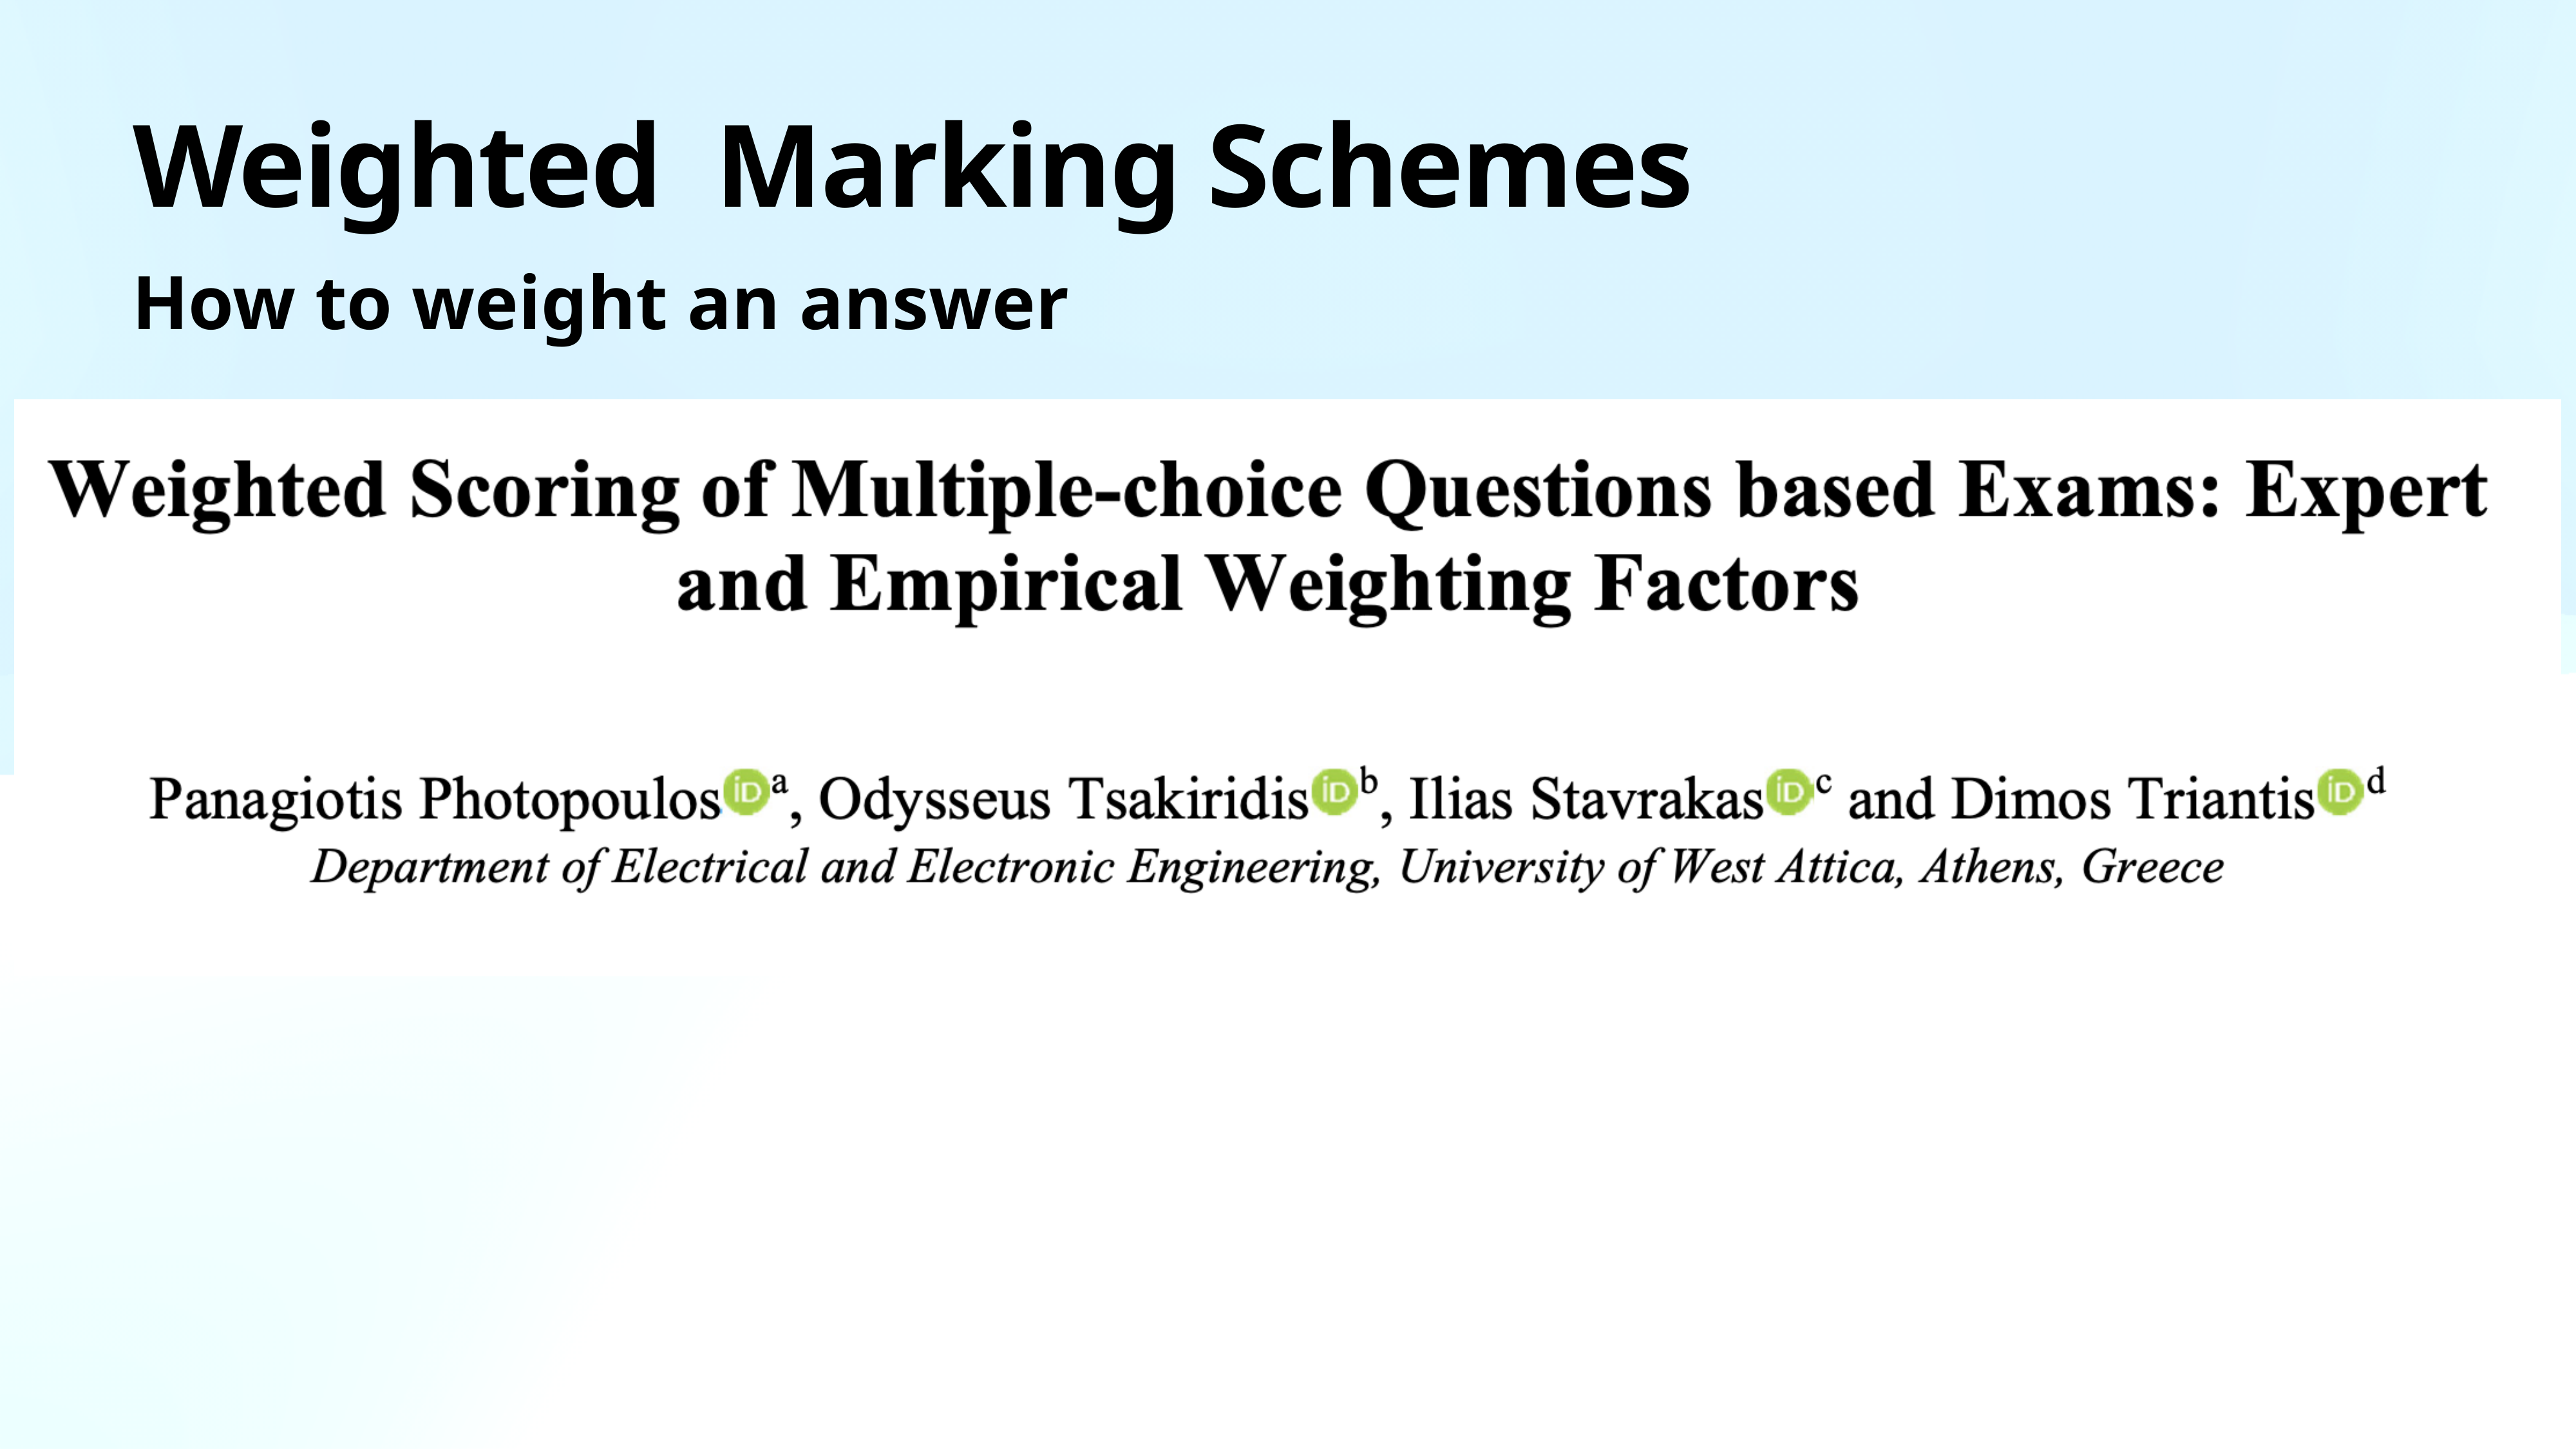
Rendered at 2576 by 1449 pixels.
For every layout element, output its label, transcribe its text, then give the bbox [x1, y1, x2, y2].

text_box How to weight an answer [127, 251, 2449, 350]
title Weighted Marking Schemes [127, 113, 2449, 251]
picture [0, 0, 2576, 1449]
